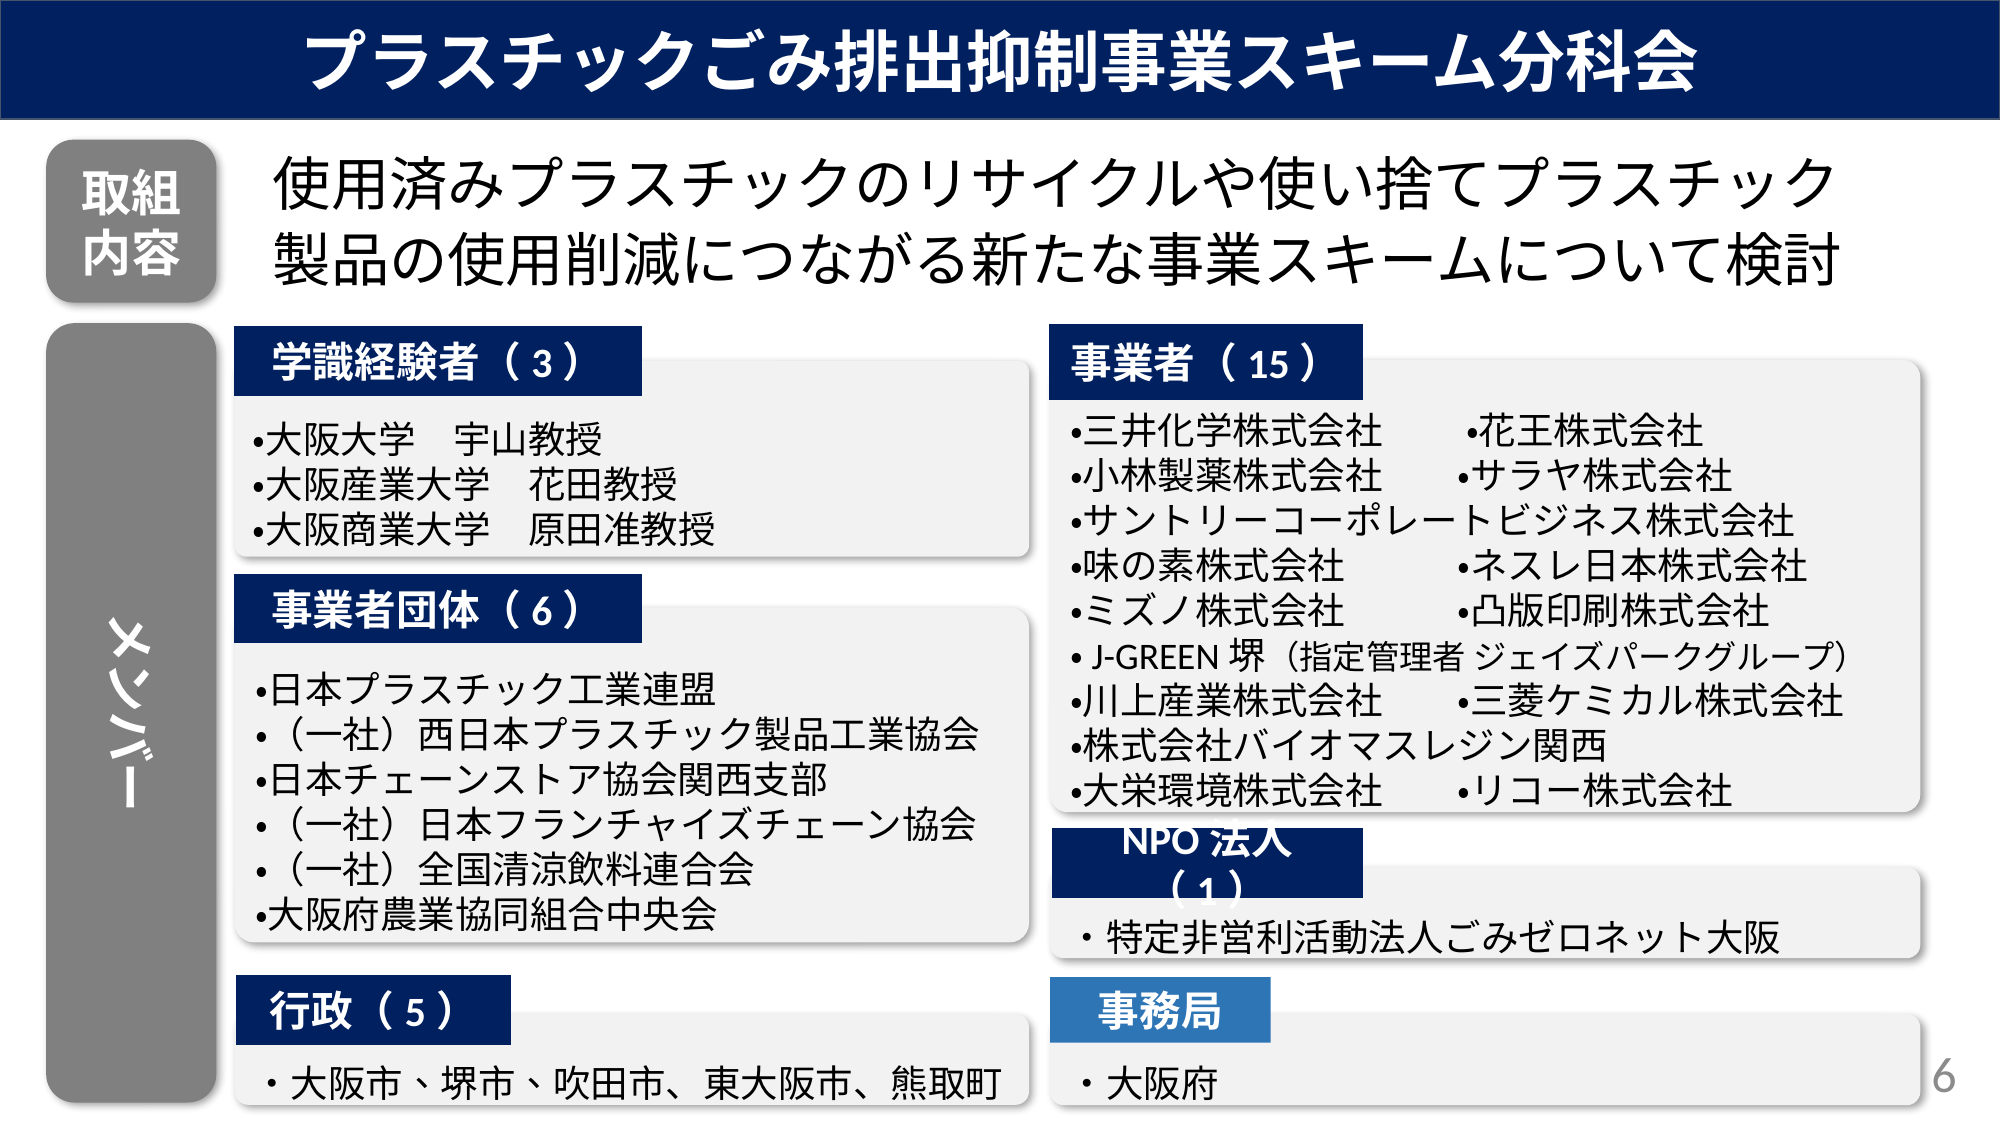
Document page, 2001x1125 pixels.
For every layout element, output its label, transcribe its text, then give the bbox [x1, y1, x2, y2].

text_box 事業者団体（6） [234, 574, 642, 643]
text_box メンバー [45, 322, 218, 1104]
text_box ・大阪大学 宇山教授 ・大阪産業大学 花田教授 ・大阪商業大学 原田准教授 [233, 359, 1031, 558]
text_box ・日本プラスチック工業連盟 ・（一社）西日本プラスチック製品工業協会 ・日本チェーンストア協会関西支部 ・（一社）日本フランチャイズチェーン協会 ・（一社）全国清涼飲料連合会 ・大阪府農業協同組合中央会 [233, 606, 1031, 944]
text_box ・大阪府 [1049, 1013, 1922, 1107]
text_box ・大阪市、堺市、吹田市、東大阪市、熊取町 [233, 1013, 1031, 1106]
text_box ・三井化学株式会社 ・花王株式会社 ・小林製薬株式会社 ・サラヤ株式会社 ・サントリーコーポレートビジネス株式会社 ・味の素株式会社 ・ネスレ日本株式会社 ・ミズノ株式会社 ・凸版印刷株式会社 ・J-GREEN堺（指定管理者 ジェイズパークグループ） ・川上産業株式会社 ・三菱ケミカル株式会社 ・株式会社バイオマスレジン関西 ・大栄環境株式会社 ・リコー株式会社 [1049, 358, 1922, 814]
text_box ・特定非営利活動法人ごみゼロネット大阪 [1049, 866, 1922, 960]
text_box プラスチックごみ排出抑制事業スキーム分科会 [0, 0, 2000, 120]
text_box 行政（5） [236, 975, 511, 1045]
slide_number 6 [1930, 1042, 1972, 1103]
text_box 取組 内容 [45, 138, 218, 304]
text_box NPO法人（1） [1052, 828, 1363, 898]
text_box 使用済みプラスチックのリサイクルや使い捨てプラスチック 製品の使用削減につながる新たな事業スキームについて検討 [258, 139, 1972, 301]
text_box 事業者（15） [1049, 324, 1363, 400]
text_box 事務局 [1049, 976, 1272, 1044]
text_box 学識経験者（3） [234, 326, 642, 396]
